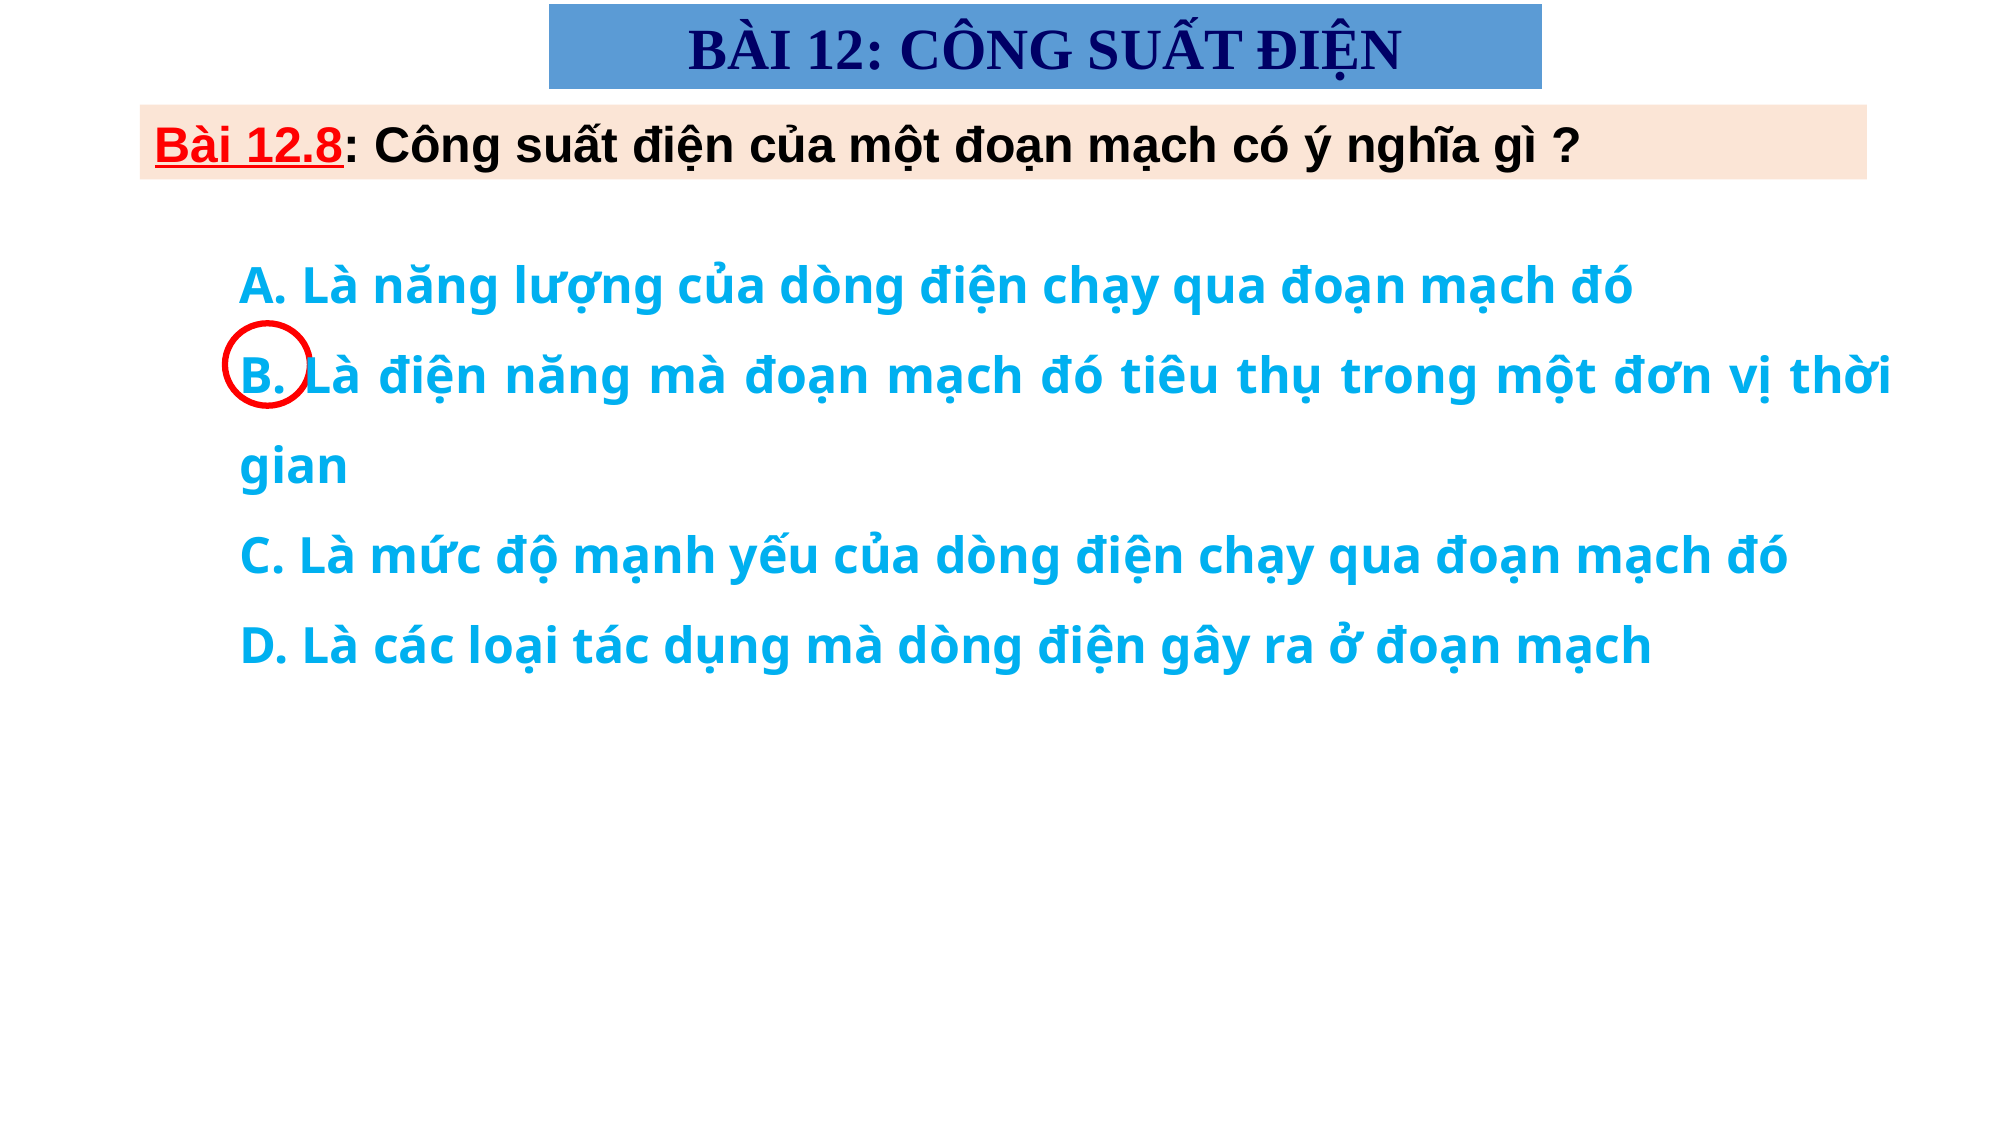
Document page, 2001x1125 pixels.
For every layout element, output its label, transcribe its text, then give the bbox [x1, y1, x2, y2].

text_box Bài 12.8: Công suất điện của một đoạn mạch có ý nghĩa gì ? [139, 104, 1867, 180]
text_box BÀI 12: CÔNG SUẤT ĐIỆN [549, 3, 1542, 89]
text_box A. Là năng lượng của dòng điện chạy qua đoạn mạch đó B. Là điện năng mà đoạn mạch đó tiêu thụ trong một đơn vị thời gian C. Là mức độ mạnh yếu của dòng điện chạy qua đoạn mạch đó D. Là các loại tác dụng mà dòng điện gây ra ở đoạn mạch [224, 216, 1910, 682]
